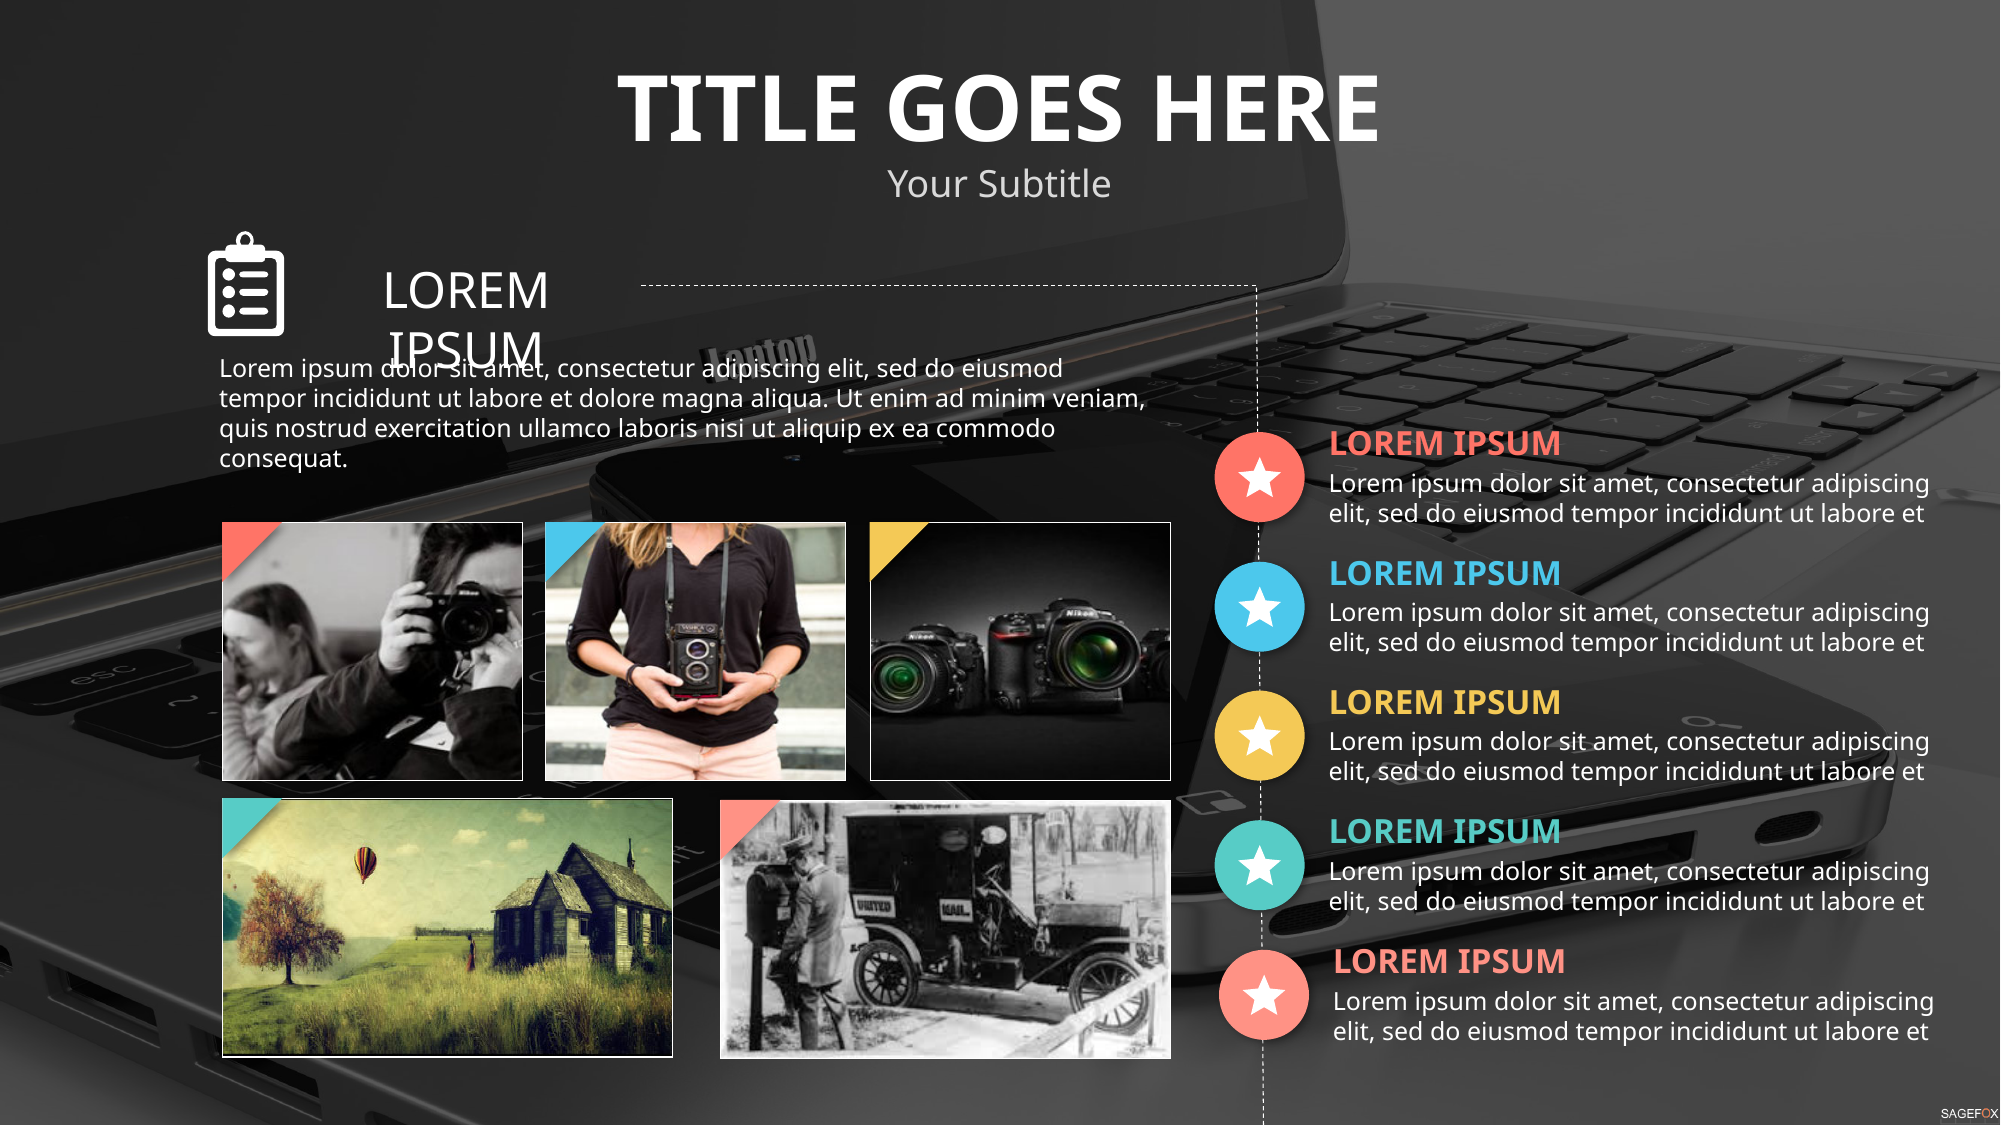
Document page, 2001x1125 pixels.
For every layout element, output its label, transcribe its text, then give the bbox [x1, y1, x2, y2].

text_box [868, 521, 933, 585]
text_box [1256, 652, 1264, 690]
text_box Lorem ipsum dolor sit amet, consectetur adipiscing elit, sed do eiusmod tempor incididunt ut labore et dolore magna aliqua. Ut enim ad minim veniam, quis nostrud exercitation ullamco laboris nisi ut aliquip ex ea commodo consequat. [204, 344, 1168, 480]
text_box LOREM IPSUM Lorem ipsum dolor sit amet, consectetur adipiscing elit, sed do eiusmod tempor incididunt ut labore et [1318, 805, 1953, 921]
text_box [719, 798, 783, 863]
text_box [221, 521, 523, 782]
text_box LOREM IPSUM Lorem ipsum dolor sit amet, consectetur adipiscing elit, sed do eiusmod tempor incididunt ut labore et [1318, 546, 1953, 662]
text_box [1214, 432, 1305, 523]
text_box [869, 521, 1171, 782]
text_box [1256, 781, 1264, 820]
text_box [1214, 561, 1305, 652]
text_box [1256, 1040, 1264, 1125]
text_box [1214, 820, 1305, 911]
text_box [207, 231, 285, 337]
text_box LOREM IPSUM [292, 250, 642, 344]
text_box [221, 797, 285, 861]
text_box [545, 521, 847, 782]
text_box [1256, 523, 1264, 561]
text_box [221, 798, 673, 1058]
text_box LOREM IPSUM Lorem ipsum dolor sit amet, consectetur adipiscing elit, sed do eiusmod tempor incididunt ut labore et [1318, 675, 1953, 791]
picture [0, 0, 2001, 1125]
text_box LOREM IPSUM Lorem ipsum dolor sit amet, consectetur adipiscing elit, sed do eiusmod tempor incididunt ut labore et [1318, 417, 1953, 533]
text_box [719, 799, 1171, 1060]
text_box LOREM IPSUM Lorem ipsum dolor sit amet, consectetur adipiscing elit, sed do eiusmod tempor incididunt ut labore et [1322, 935, 1958, 1050]
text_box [1218, 949, 1309, 1040]
text_box [221, 521, 285, 585]
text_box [1214, 690, 1305, 781]
text_box [544, 521, 608, 585]
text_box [1256, 911, 1264, 949]
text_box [1256, 287, 1264, 432]
text_box TITLE GOES HERE Your Subtitle [548, 42, 1452, 212]
